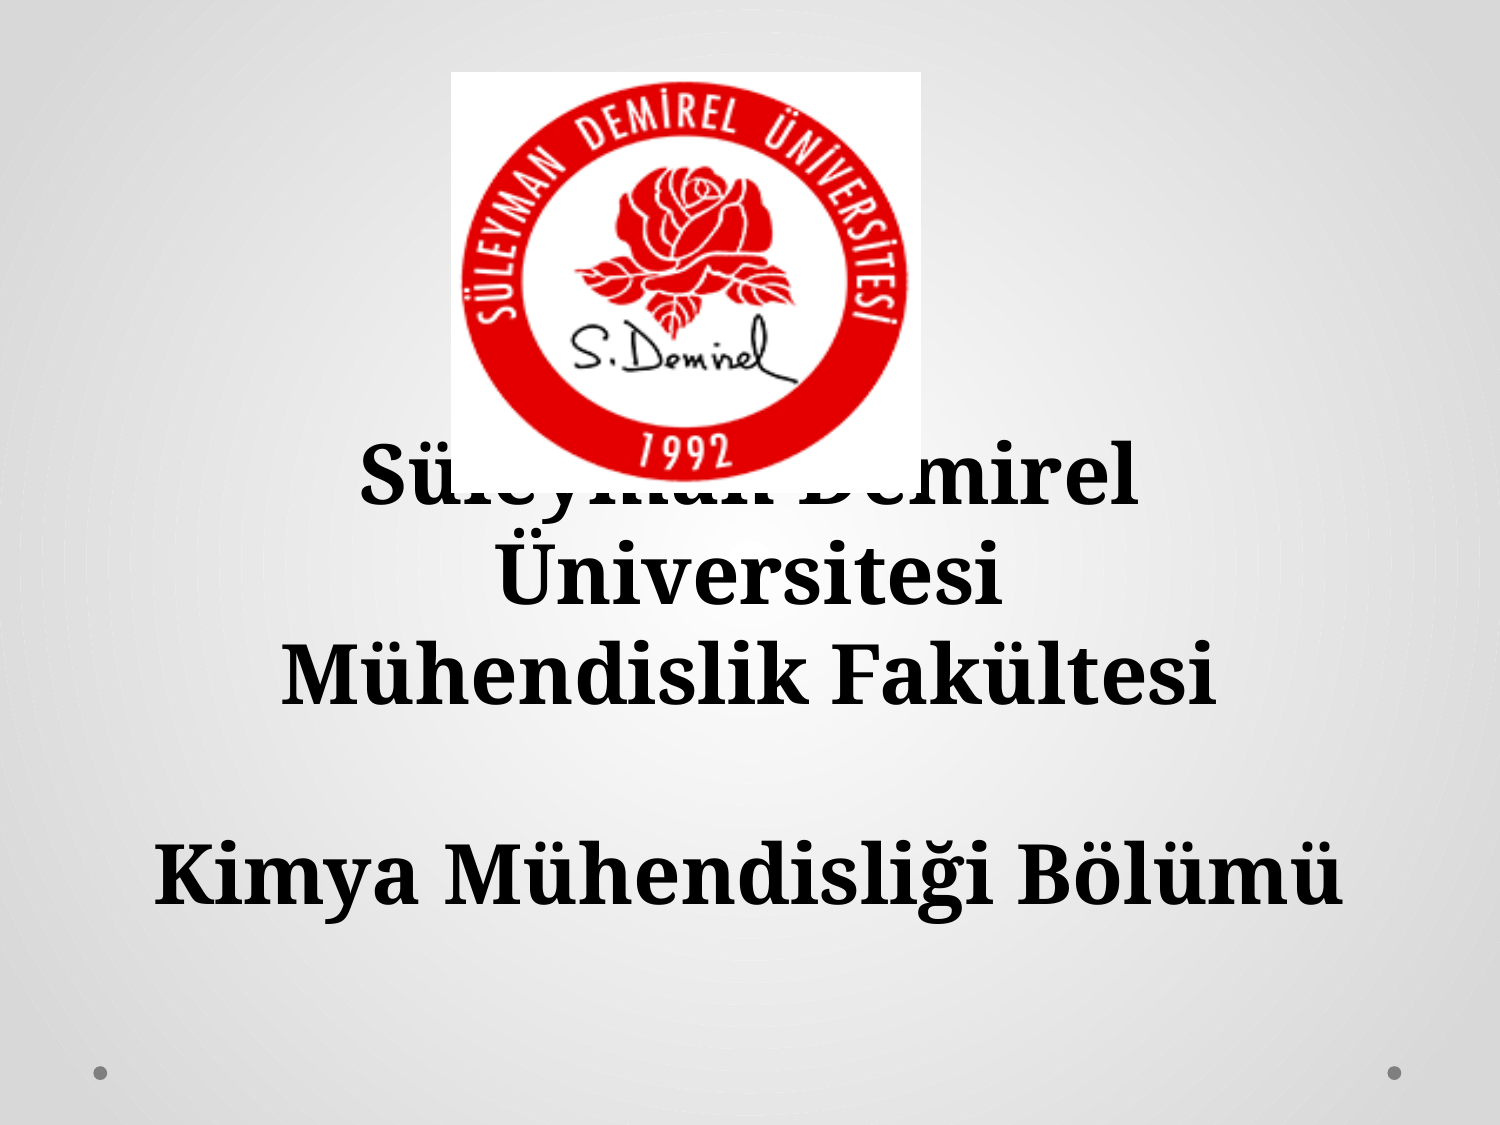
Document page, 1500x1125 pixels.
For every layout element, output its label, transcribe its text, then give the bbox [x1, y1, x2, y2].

title Süleyman Demirel Üniversitesi Mühendislik Fakültesi Kimya Mühendisliği Bölümü [112, 456, 1388, 929]
picture [451, 72, 921, 493]
